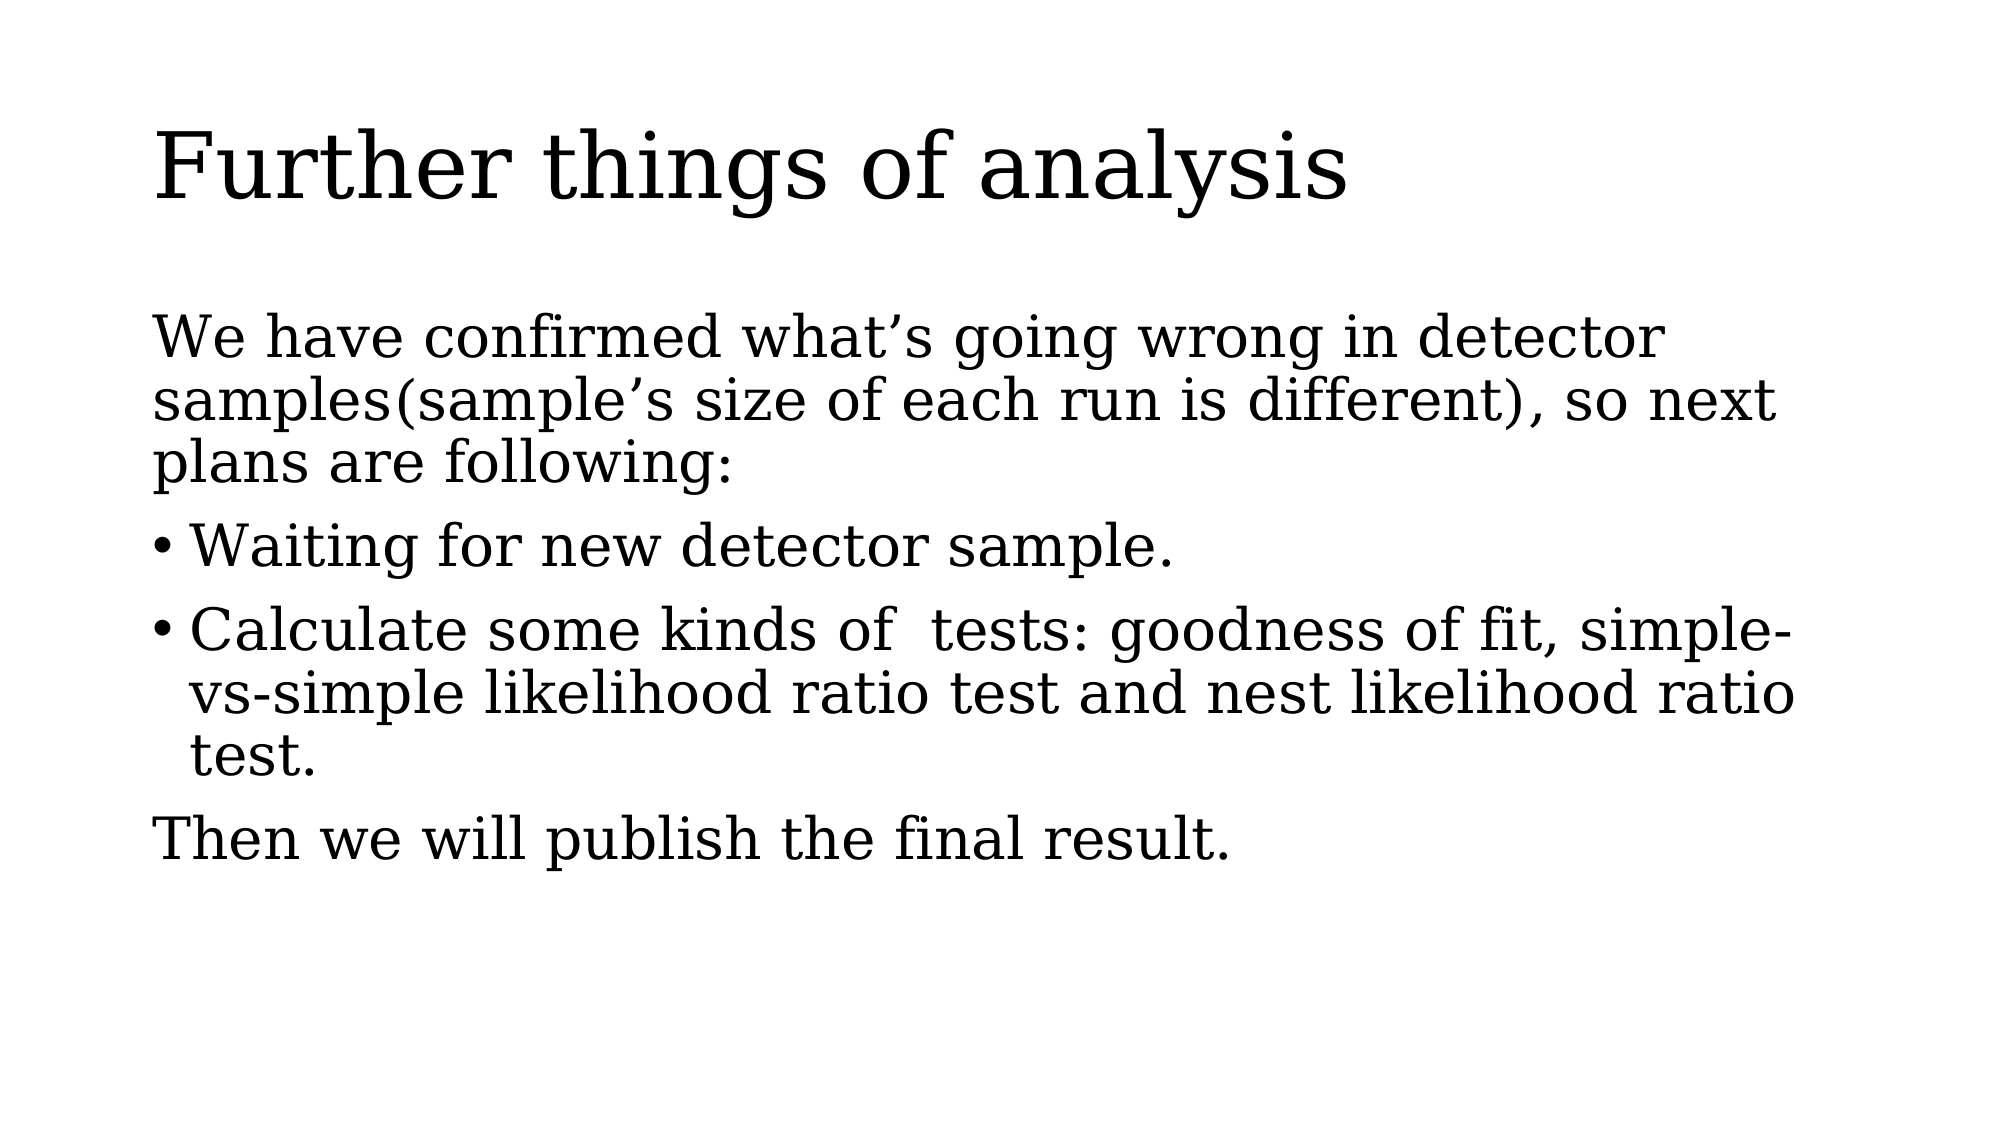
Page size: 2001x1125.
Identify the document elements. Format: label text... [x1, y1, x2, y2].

title Further things of analysis [137, 59, 1863, 278]
